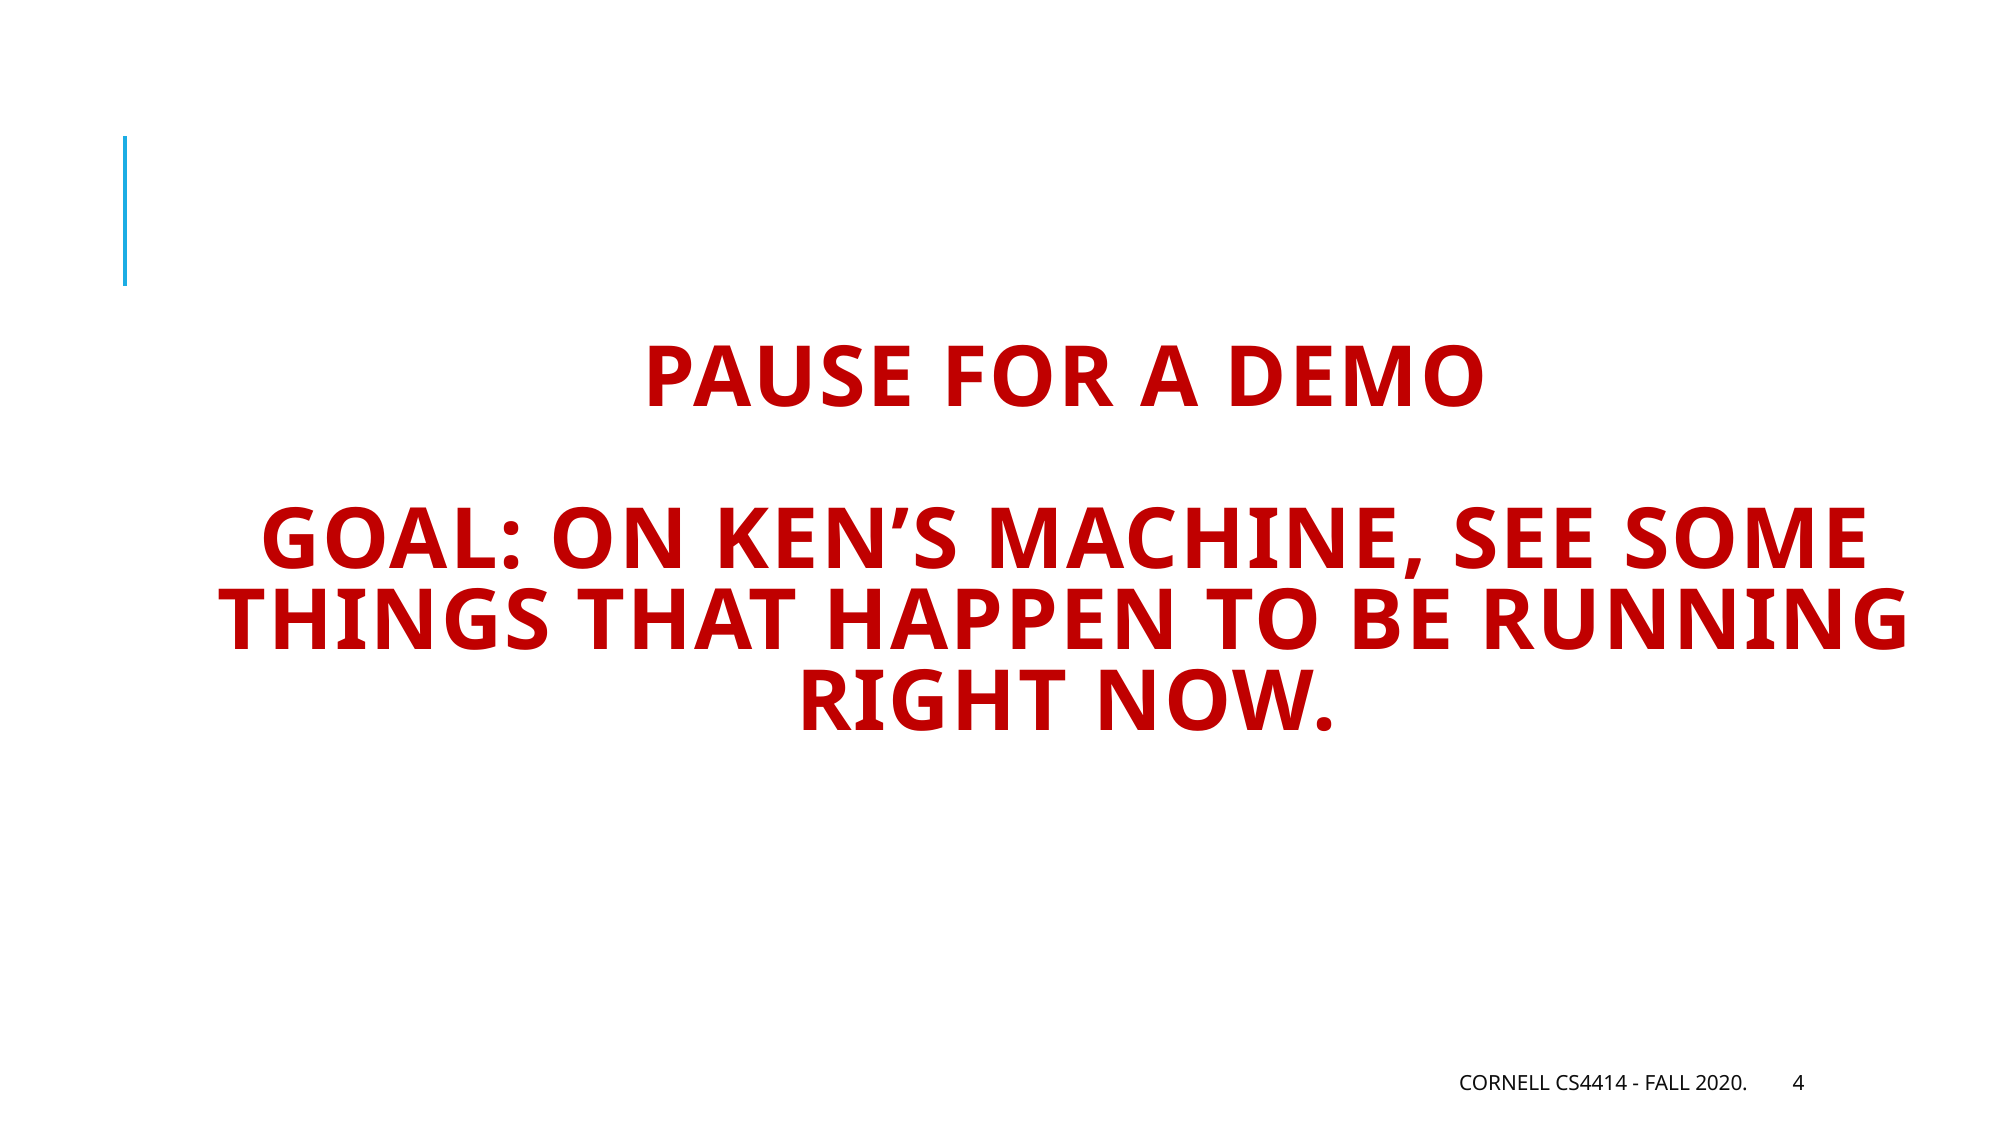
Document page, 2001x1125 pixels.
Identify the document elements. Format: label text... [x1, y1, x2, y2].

slide_number 4 [1777, 1061, 1938, 1107]
footer Cornell CS4414 - Fall 2020. [794, 1061, 1763, 1107]
title Pause for a demo GoaL: On Ken’s Machine, see some things that happen to be running right now. [181, 333, 1952, 756]
